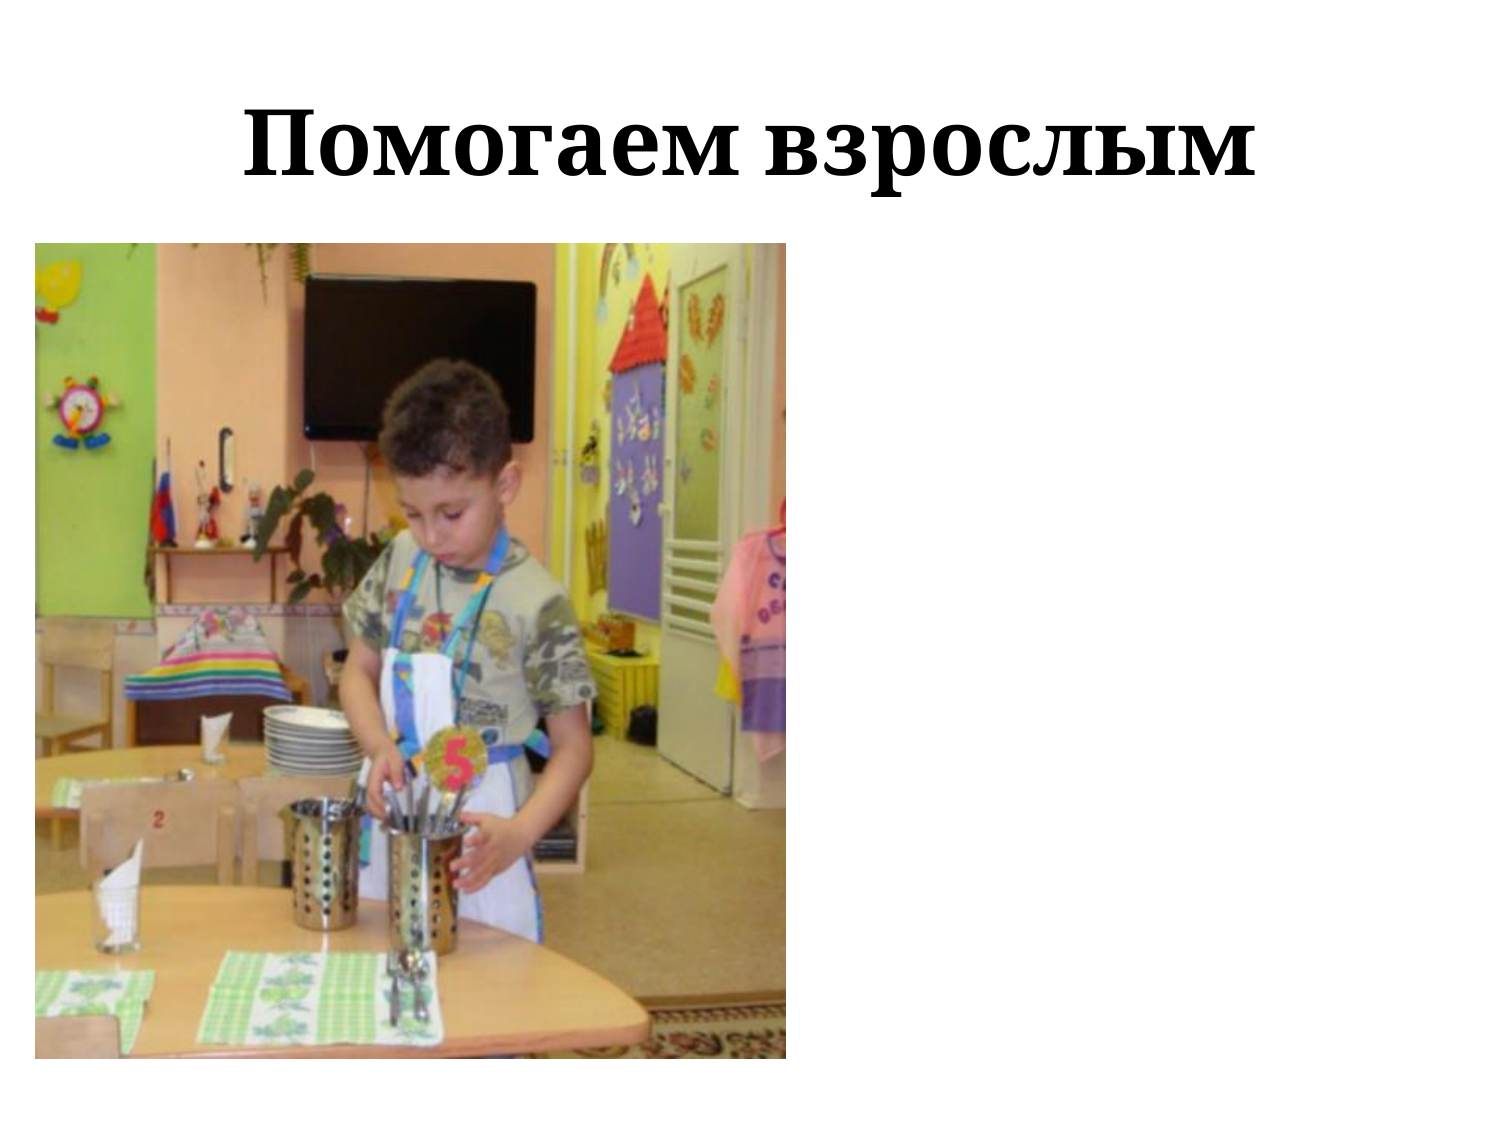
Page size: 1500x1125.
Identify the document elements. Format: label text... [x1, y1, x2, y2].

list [35, 243, 786, 1059]
title Помогаем взрослым [75, 45, 1425, 233]
